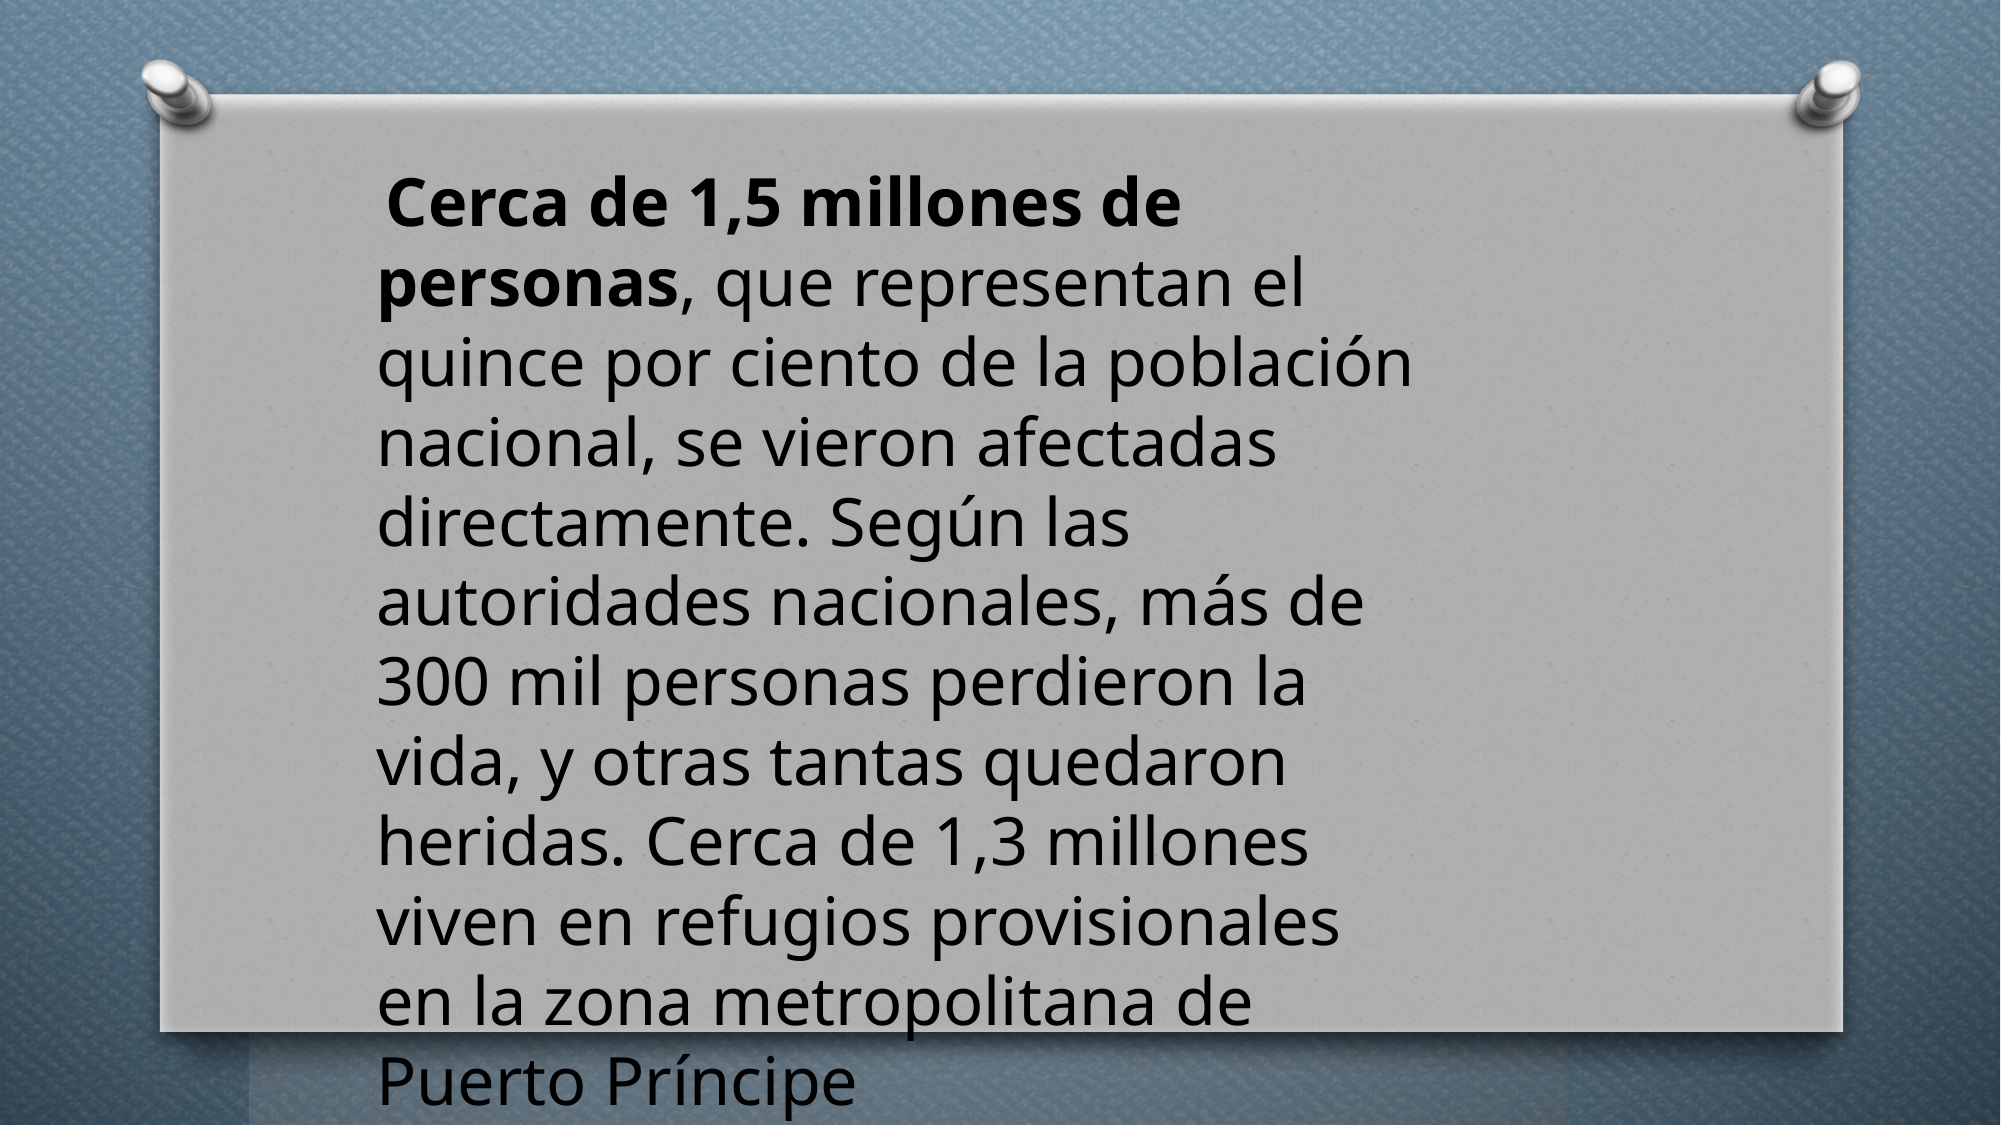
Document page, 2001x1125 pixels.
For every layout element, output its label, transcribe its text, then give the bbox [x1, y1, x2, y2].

picture [107, 24, 256, 158]
picture [1764, 30, 1911, 161]
text_box Cerca de 1,5 millones de personas, que representan el quince por ciento de la población nacional, se vieron afectadas directamente. Según las autoridades nacionales, más de 300 mil personas perdieron la vida, y otras tantas quedaron heridas. Cerca de 1,3 millones viven en refugios provisionales en la zona metropolitana de Puerto Príncipe [361, 152, 1450, 1125]
